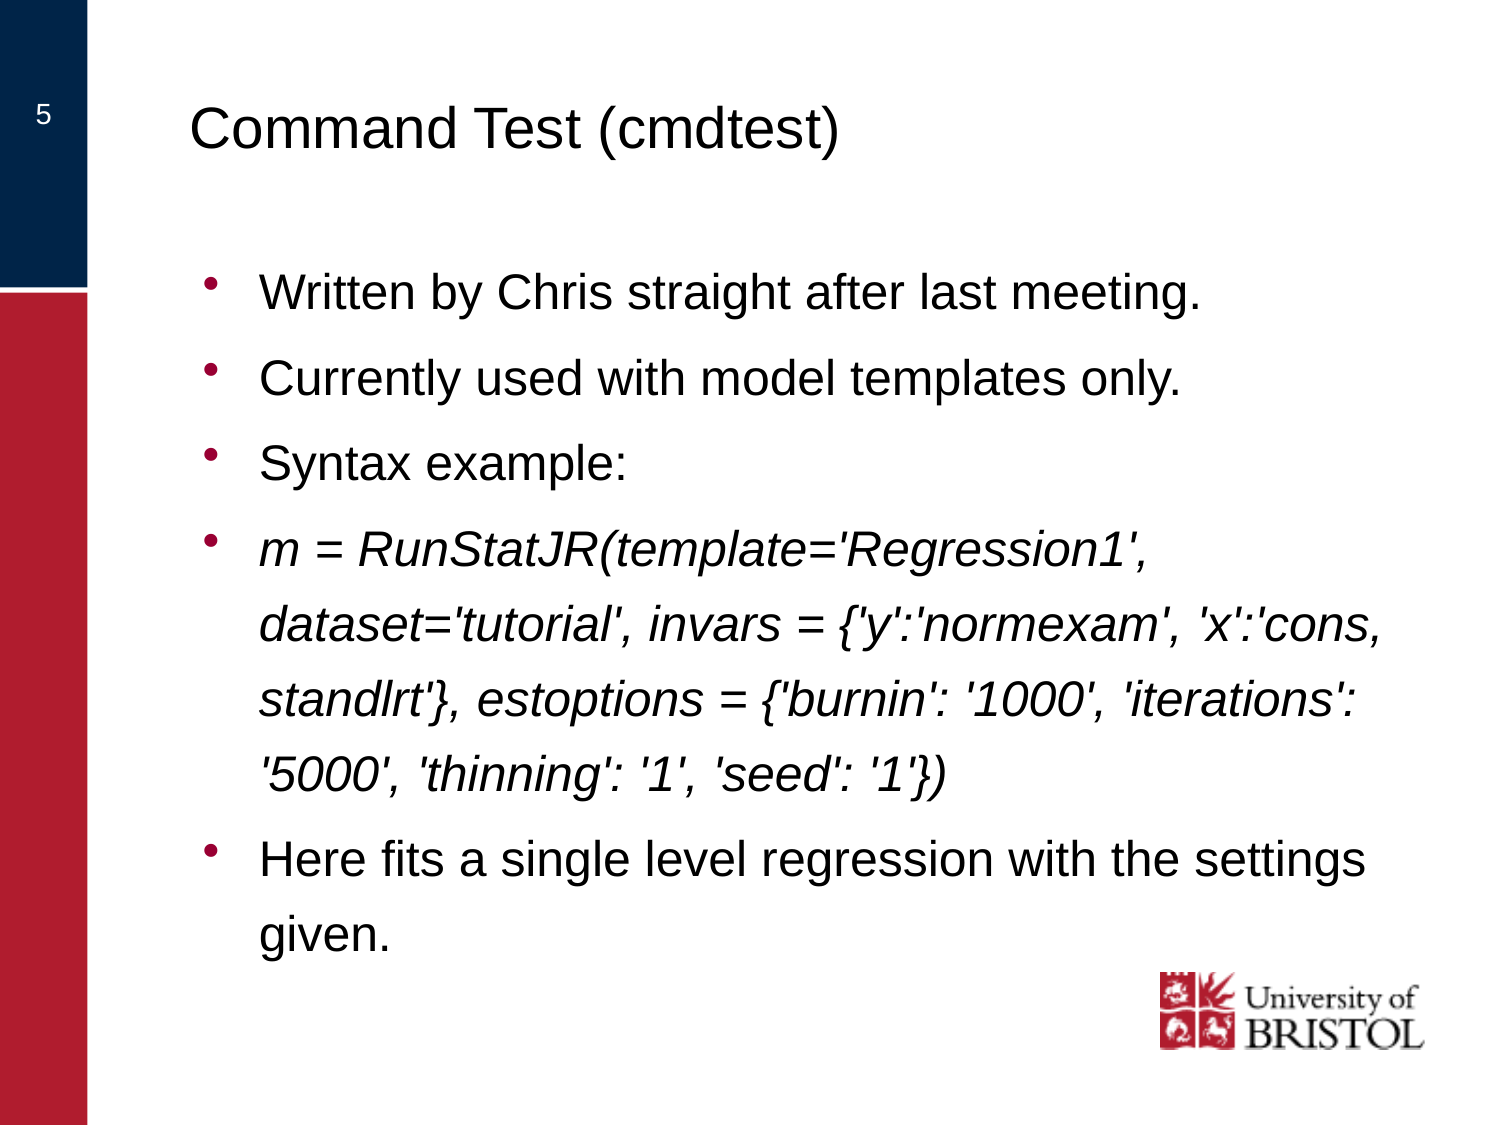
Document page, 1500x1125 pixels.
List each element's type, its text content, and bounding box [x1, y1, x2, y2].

title Command Test (cmdtest) [174, 49, 1401, 201]
list Written by Chris straight after last meeting. Currently used with model templates only. Syntax example: m = RunStatJR(template='Regression1', dataset='tutorial', invars = {'y':'normexam', 'x':'cons, standlrt'}, estoptions = {'burnin': '1000', 'iterations': '5000', 'thinning': '1', 'seed': '1'}) Here fits a single level regression with the settings given. [187, 237, 1413, 913]
slide_number 5 [0, 87, 88, 176]
picture [1160, 972, 1425, 1050]
